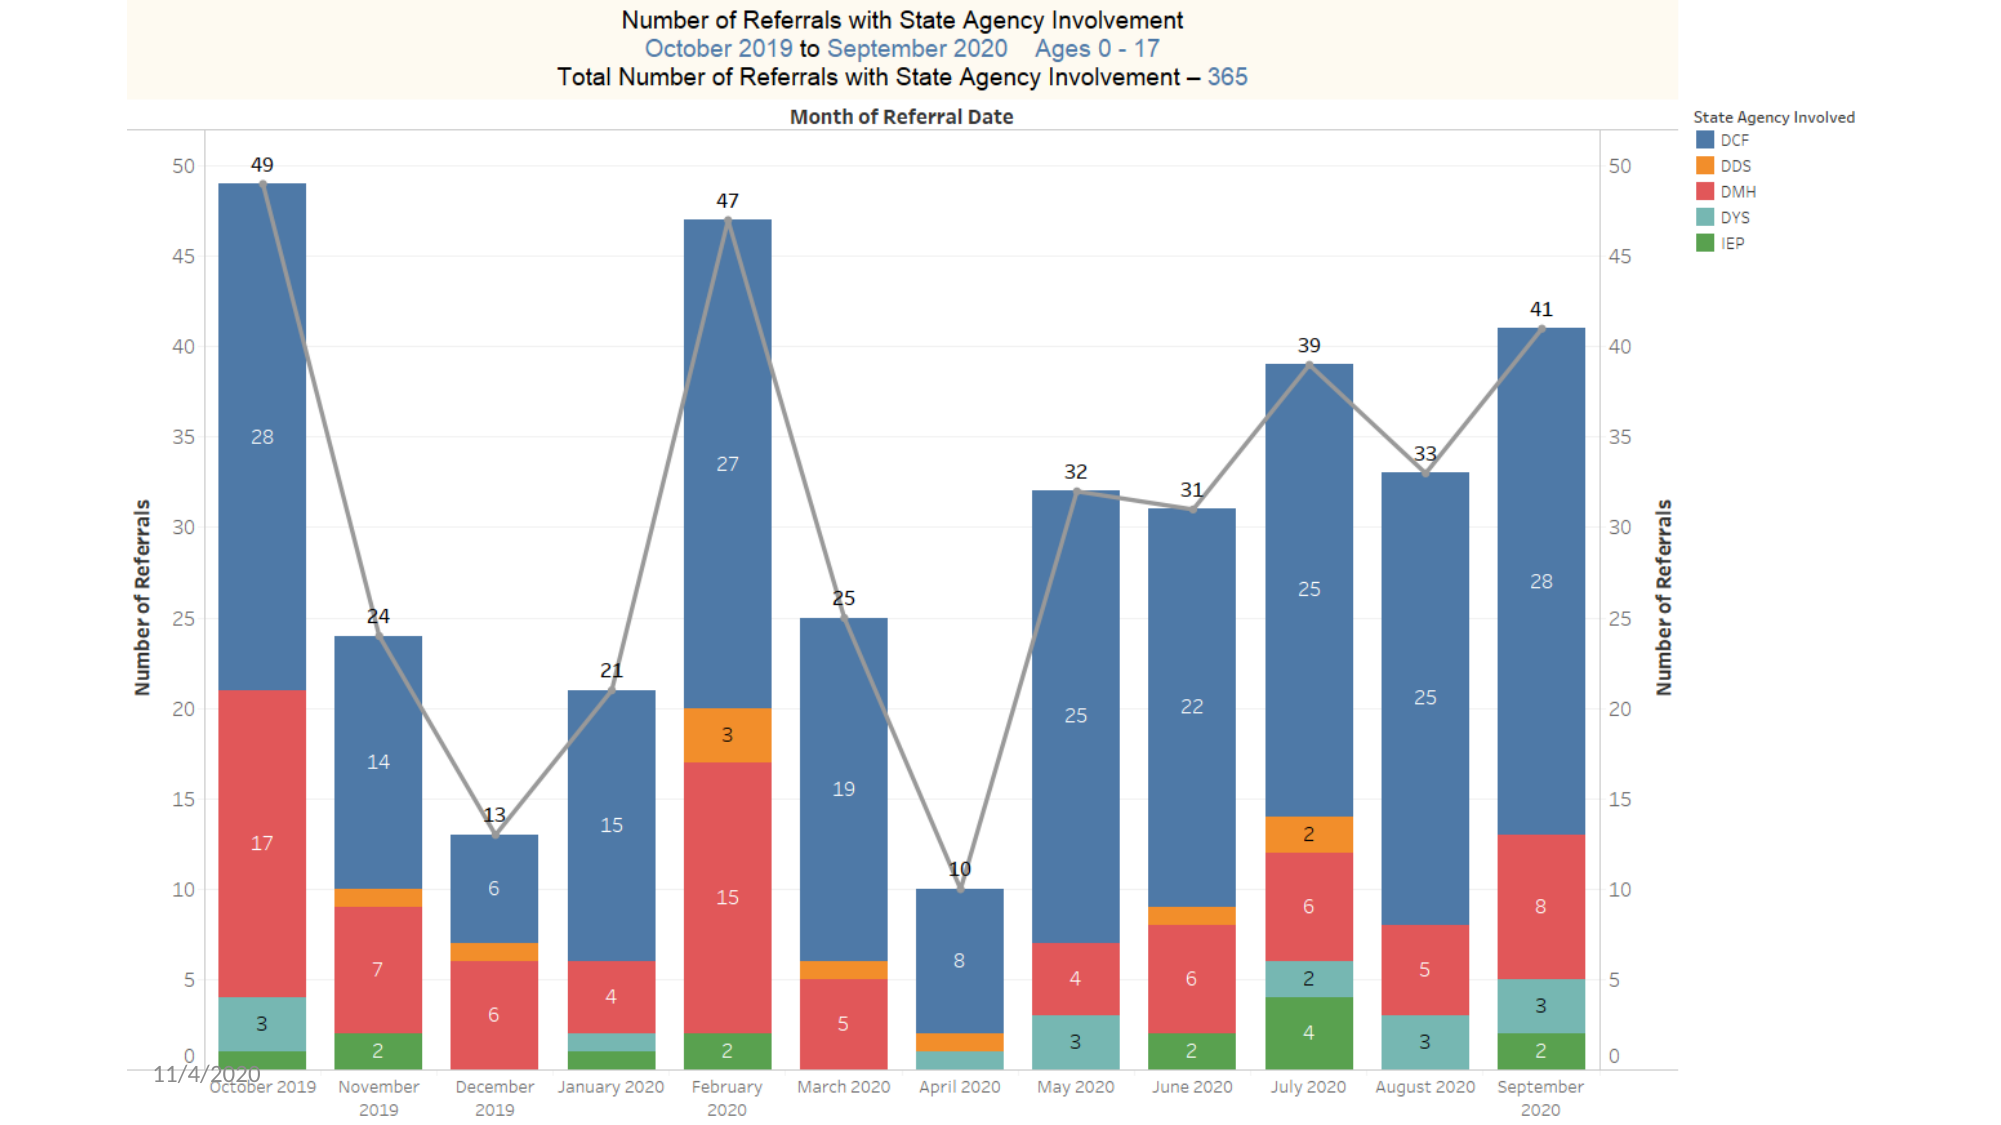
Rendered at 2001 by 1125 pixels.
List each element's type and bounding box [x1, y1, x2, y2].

picture [127, 0, 1873, 1125]
